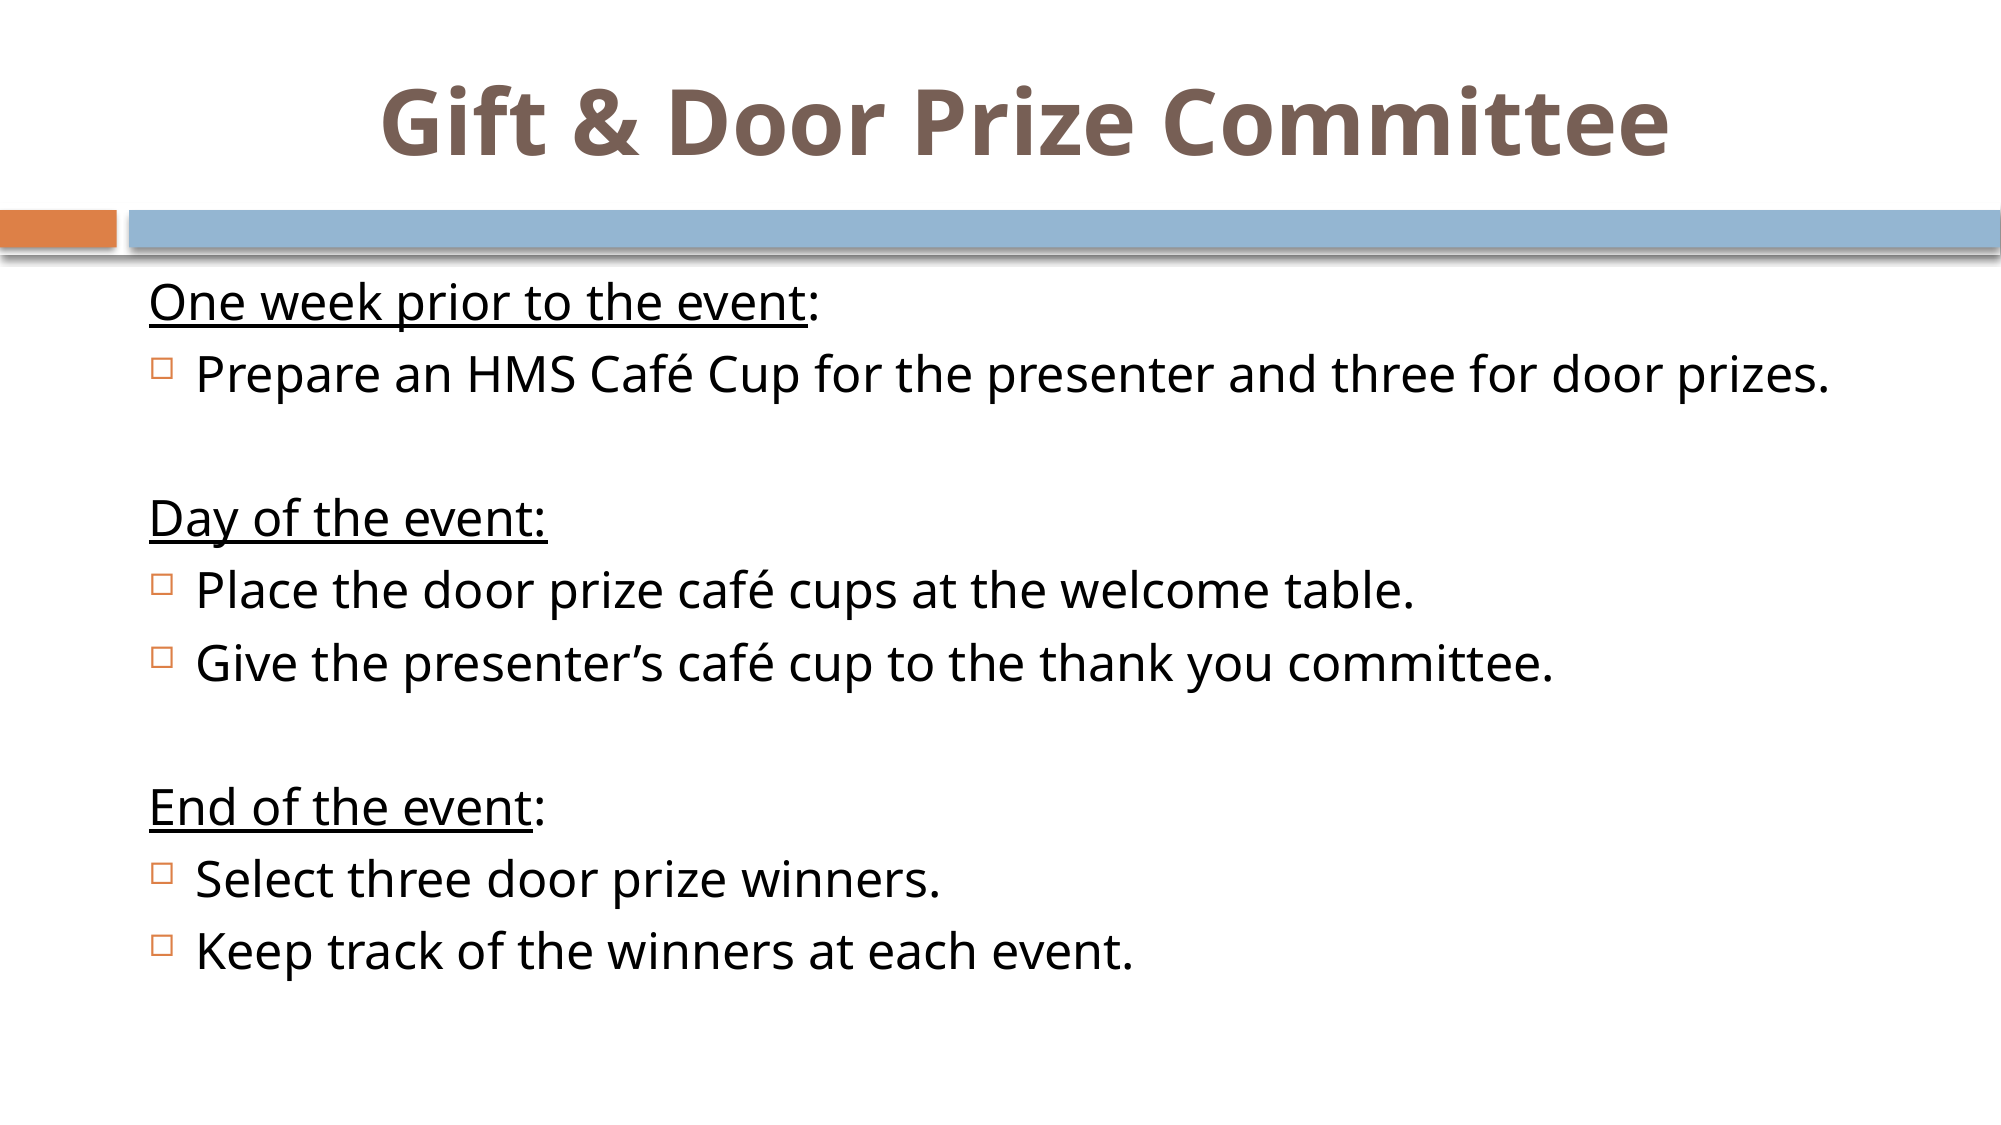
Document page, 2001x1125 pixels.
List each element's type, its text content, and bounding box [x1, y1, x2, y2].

list One week prior to the event: Prepare an HMS Café Cup for the presenter and three for door prizes. Day of the event: Place the door prize café cups at the welcome table. Give the presenter’s café cup to the thank you committee. End of the event: Select three door prize winners. Keep track of the winners at each event. [133, 262, 1918, 1000]
title Gift & Door Prize Committee [133, 37, 1918, 200]
